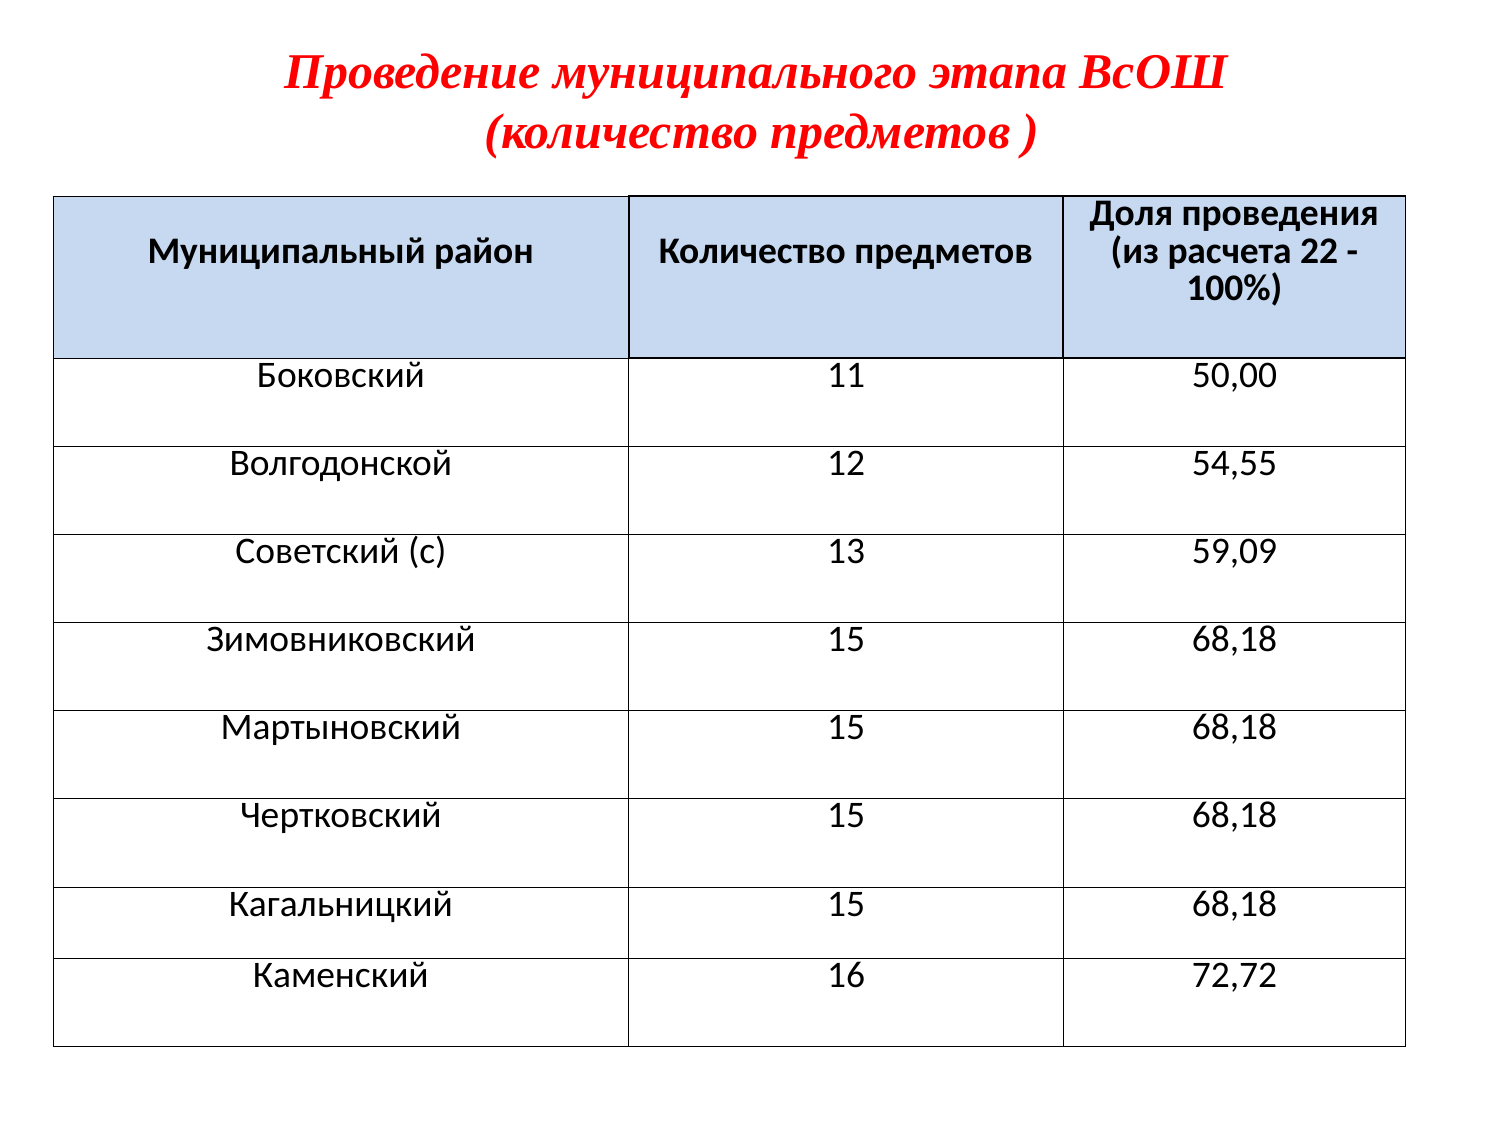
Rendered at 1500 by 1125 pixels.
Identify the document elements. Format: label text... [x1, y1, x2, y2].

table_cell Кагальницкий [54, 888, 628, 958]
table_cell Каменский [54, 959, 628, 1046]
table_cell 50,00 [1064, 359, 1405, 446]
table_cell 15 [629, 888, 1063, 958]
table_cell 15 [629, 623, 1063, 710]
table_cell 68,18 [1064, 711, 1405, 798]
table_cell 72,72 [1064, 959, 1405, 1046]
table_cell Зимовниковский [54, 623, 628, 710]
table_cell Мартыновский [54, 711, 628, 798]
table_cell 12 [629, 447, 1063, 534]
table_cell Советский (с) [54, 535, 628, 622]
table_header Доля проведения (из расчета 22 - 100%) [1064, 197, 1405, 357]
table_cell 59,09 [1064, 535, 1405, 622]
table_cell 11 [629, 359, 1063, 446]
table_cell 68,18 [1064, 888, 1405, 958]
table_header Муниципальный район [54, 197, 628, 358]
table_cell 68,18 [1064, 799, 1405, 887]
table_cell Чертковский [54, 799, 628, 887]
table_cell 15 [629, 799, 1063, 887]
table_cell 13 [629, 535, 1063, 622]
table_cell 16 [629, 959, 1063, 1046]
text_box Проведение муниципального этапа ВсОШ (количество предметов ) [41, 30, 1471, 166]
table_cell 54,55 [1064, 447, 1405, 534]
table_cell Волгодонской [54, 447, 628, 534]
table_cell 15 [629, 711, 1063, 798]
table_header Количество предметов [630, 197, 1062, 357]
table_cell 68,18 [1064, 623, 1405, 710]
table_cell Боковский [54, 359, 628, 446]
